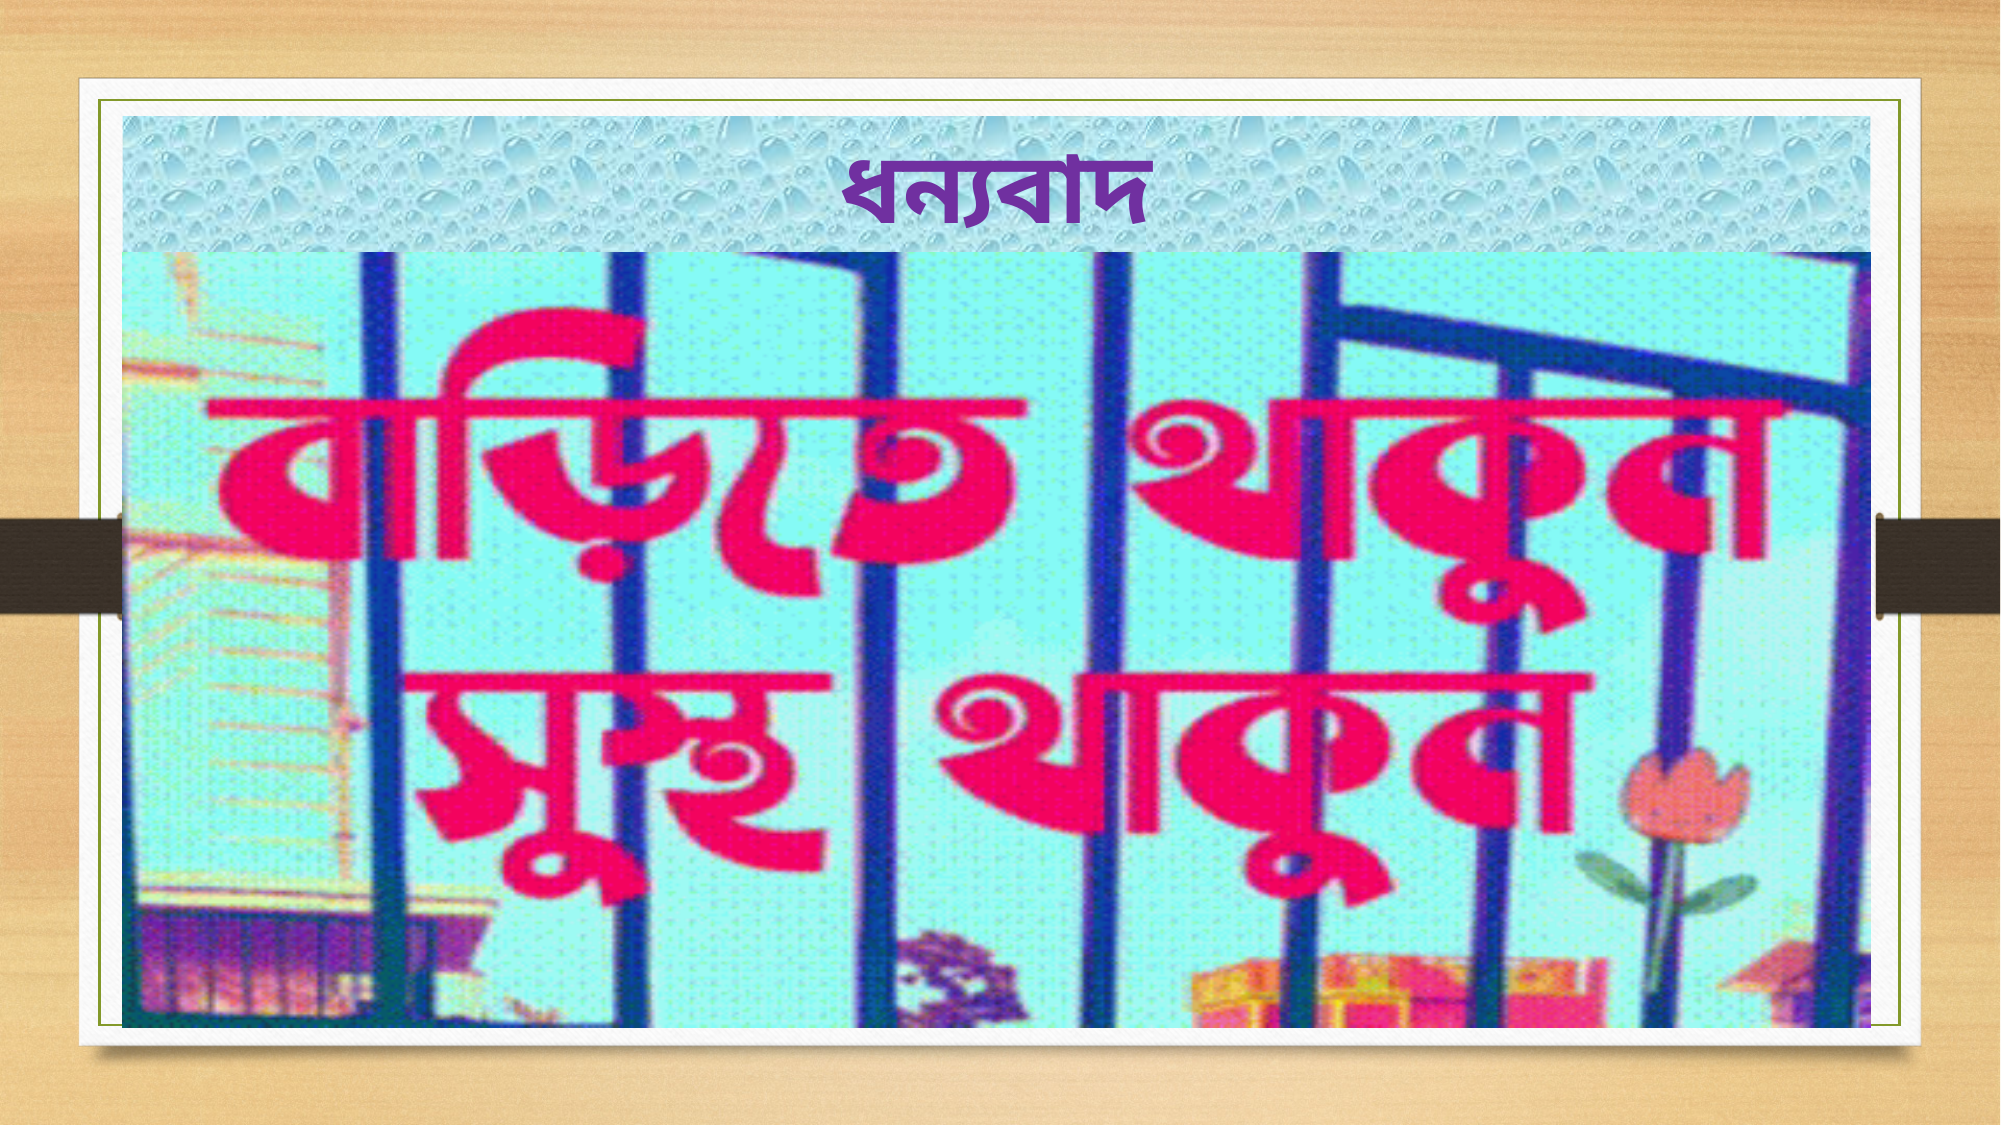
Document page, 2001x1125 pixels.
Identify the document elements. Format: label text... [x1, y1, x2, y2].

picture [0, 0, 2001, 1125]
text_box ধন্যবাদ [122, 116, 1871, 252]
